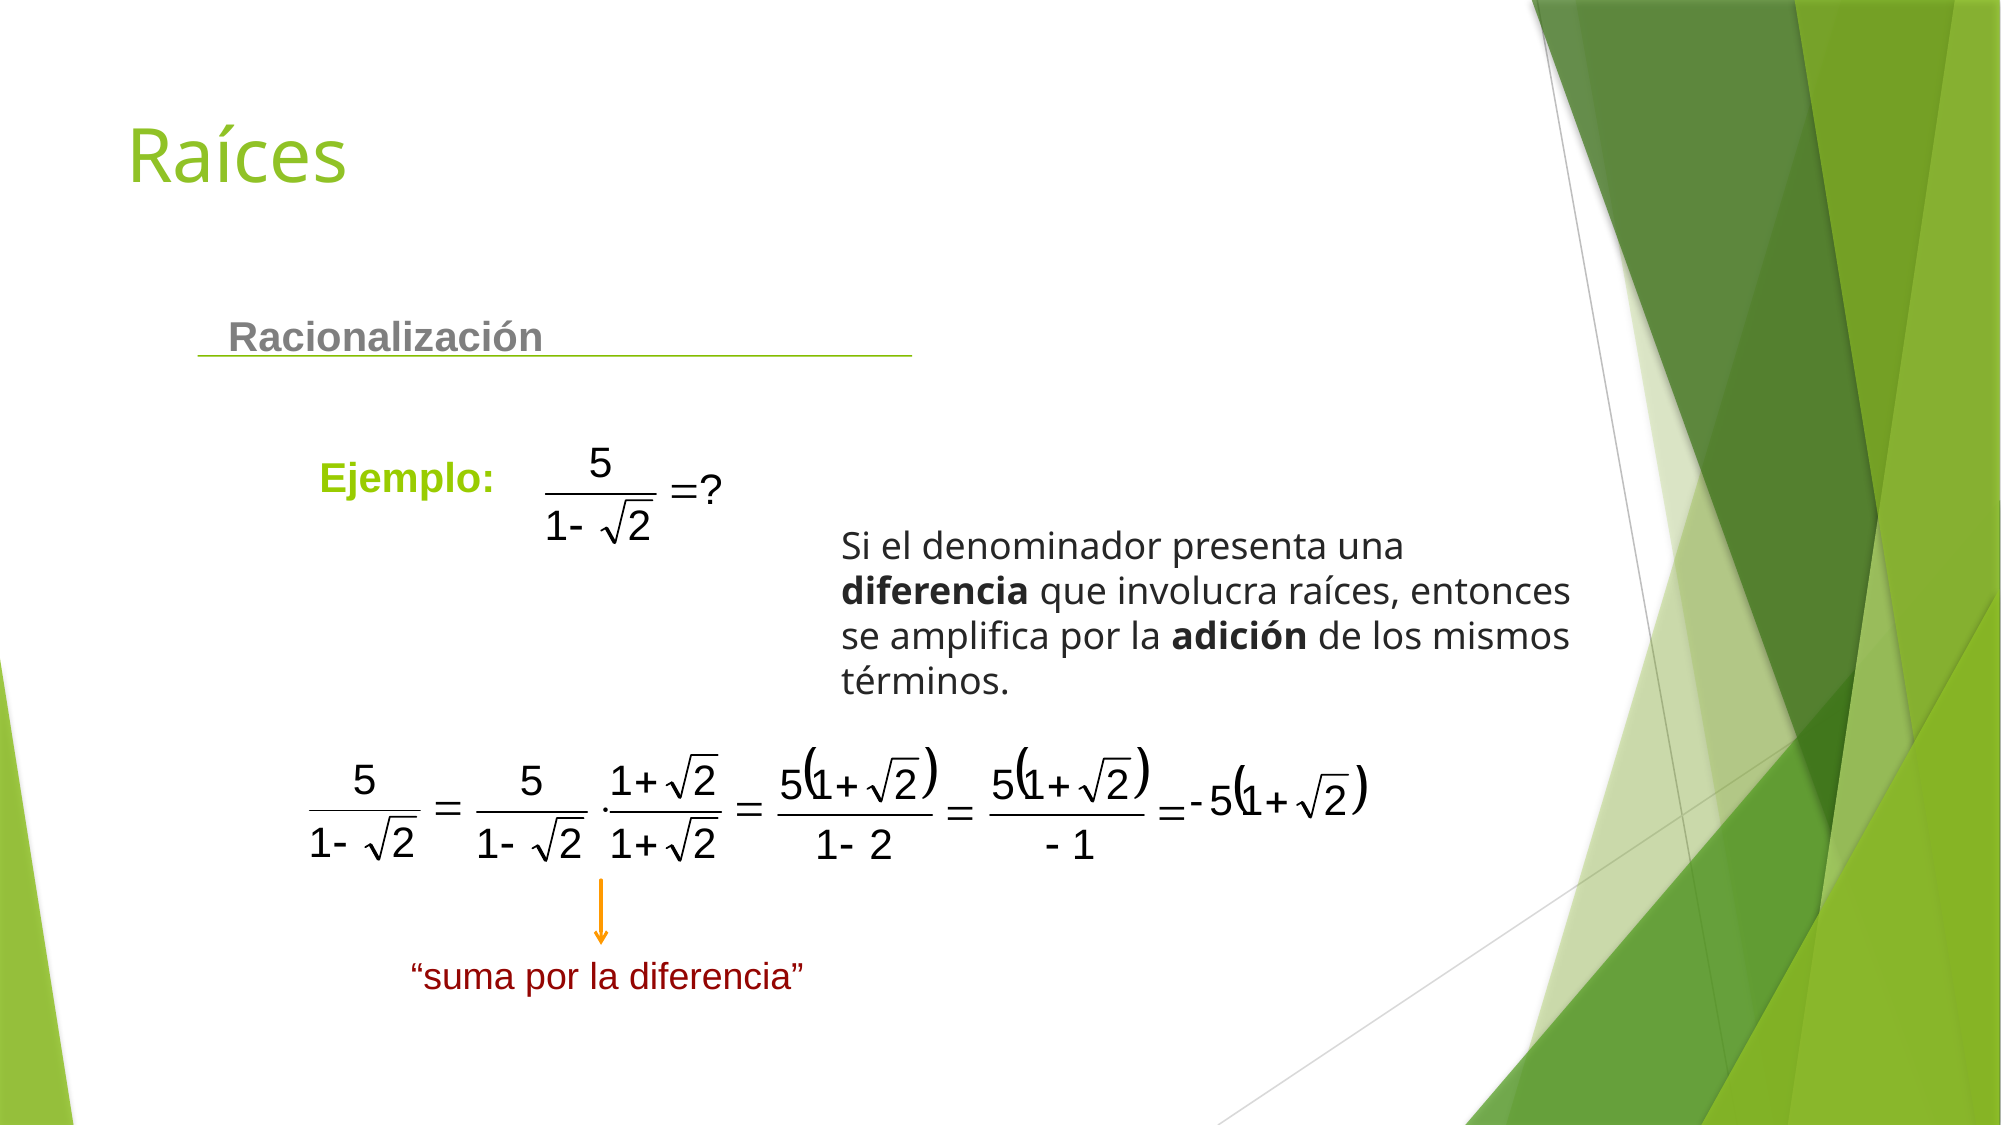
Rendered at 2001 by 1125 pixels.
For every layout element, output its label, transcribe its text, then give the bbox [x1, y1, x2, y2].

text_box “suma por la diferencia” [396, 944, 819, 1005]
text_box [770, 747, 974, 869]
text_box Si el denominador presenta una diferencia que involucra raíces, entonces se amplifica por la adición de los mismos términos. [826, 514, 1604, 710]
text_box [538, 436, 731, 555]
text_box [302, 753, 463, 872]
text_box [469, 743, 764, 873]
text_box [982, 747, 1185, 869]
text_box Ejemplo: [304, 443, 511, 508]
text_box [1183, 765, 1369, 834]
title Raíces [111, 99, 1522, 317]
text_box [143, 302, 913, 369]
